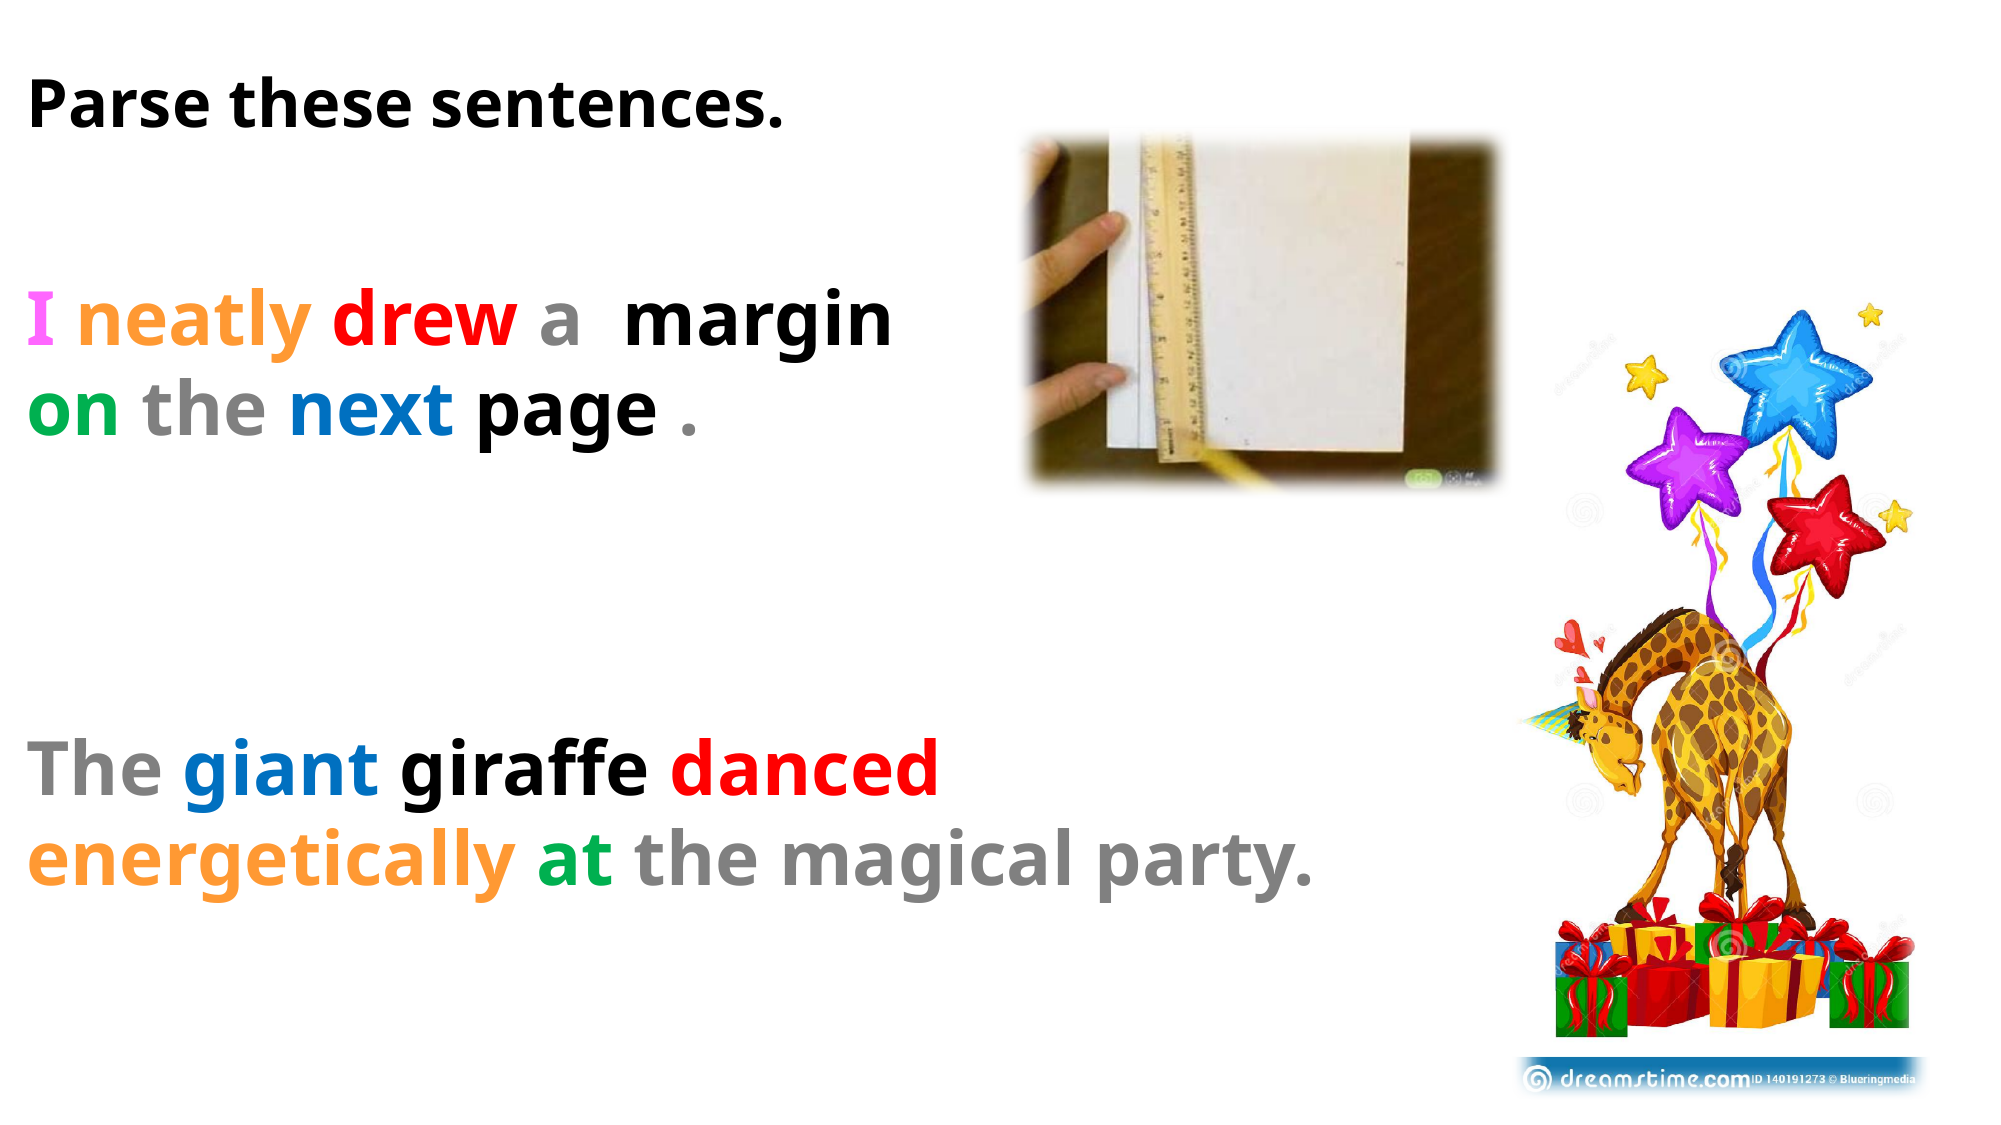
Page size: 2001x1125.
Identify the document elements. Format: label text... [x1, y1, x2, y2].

text_box Parse these sentences. I neatly drew a margin on the next page . The giant giraffe danced energetically at the magical party. [11, 53, 1959, 908]
picture [1014, 125, 1931, 1100]
